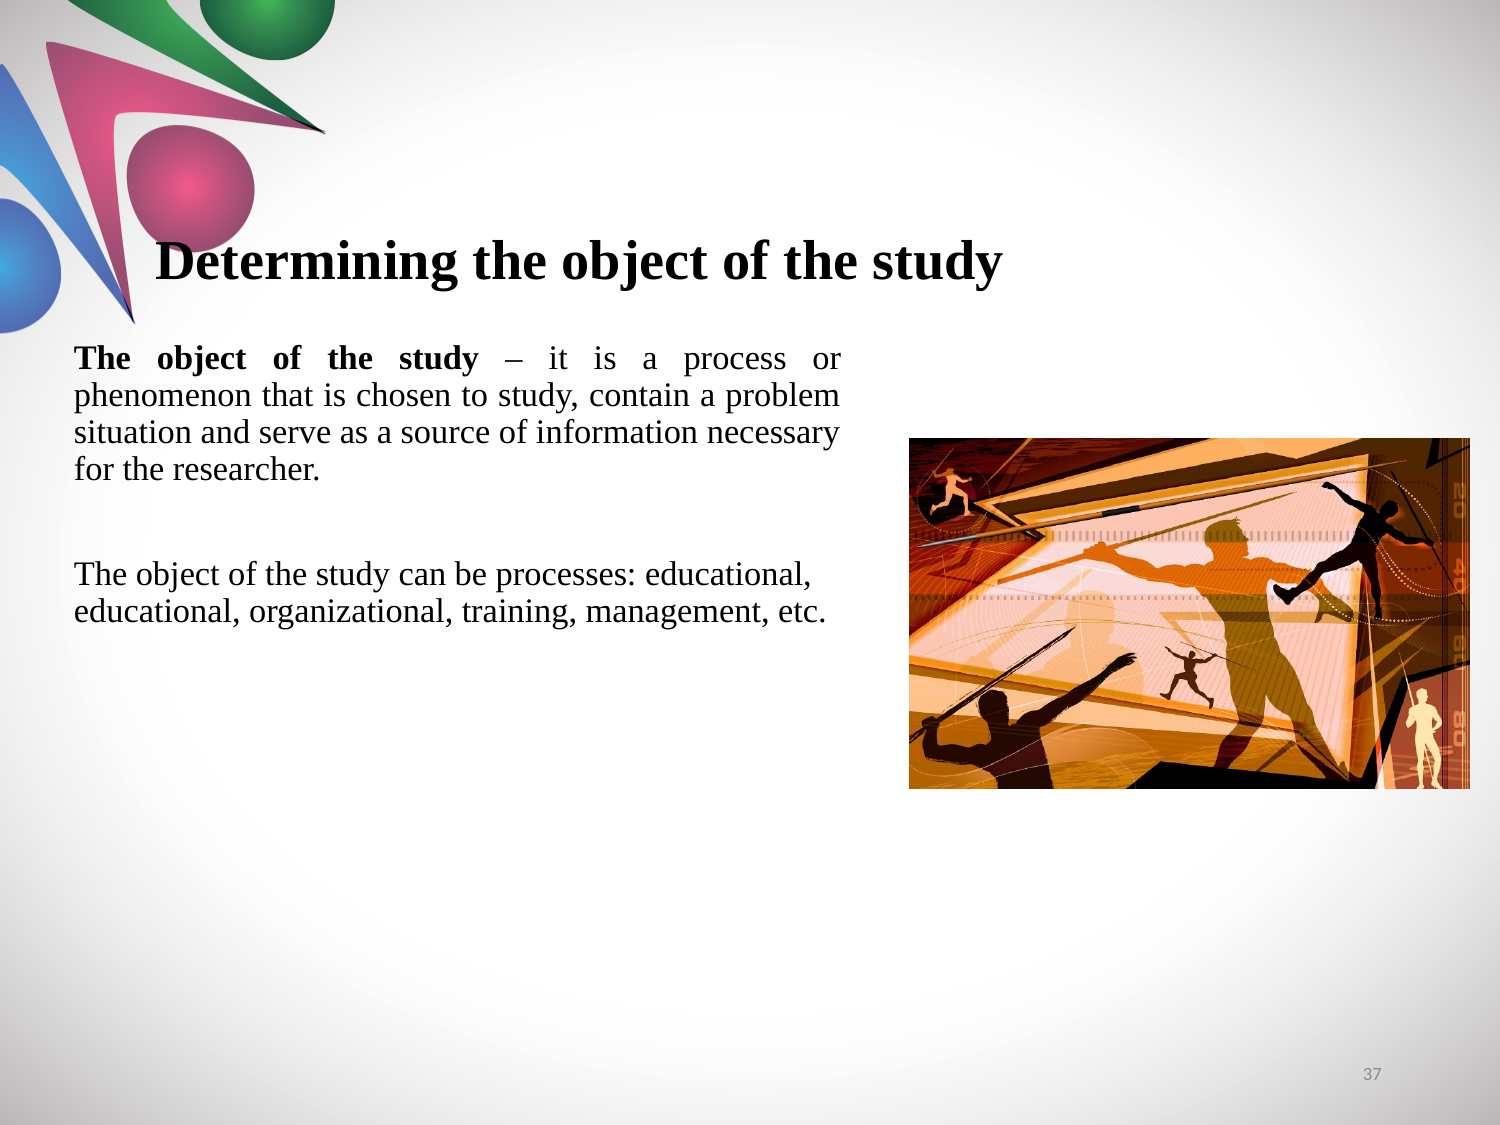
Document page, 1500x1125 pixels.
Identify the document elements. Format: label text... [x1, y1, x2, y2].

slide_number 37 [1059, 1042, 1397, 1103]
title Determining the object of the study [140, 215, 1360, 306]
list The object of the study – it is a process or phenomenon that is chosen to study, contain a problem situation and serve as a source of information necessary for the researcher. The object of the study can be processes: educational, educational, organizational, training, management, etc. [58, 332, 857, 865]
picture [0, 0, 1500, 1125]
